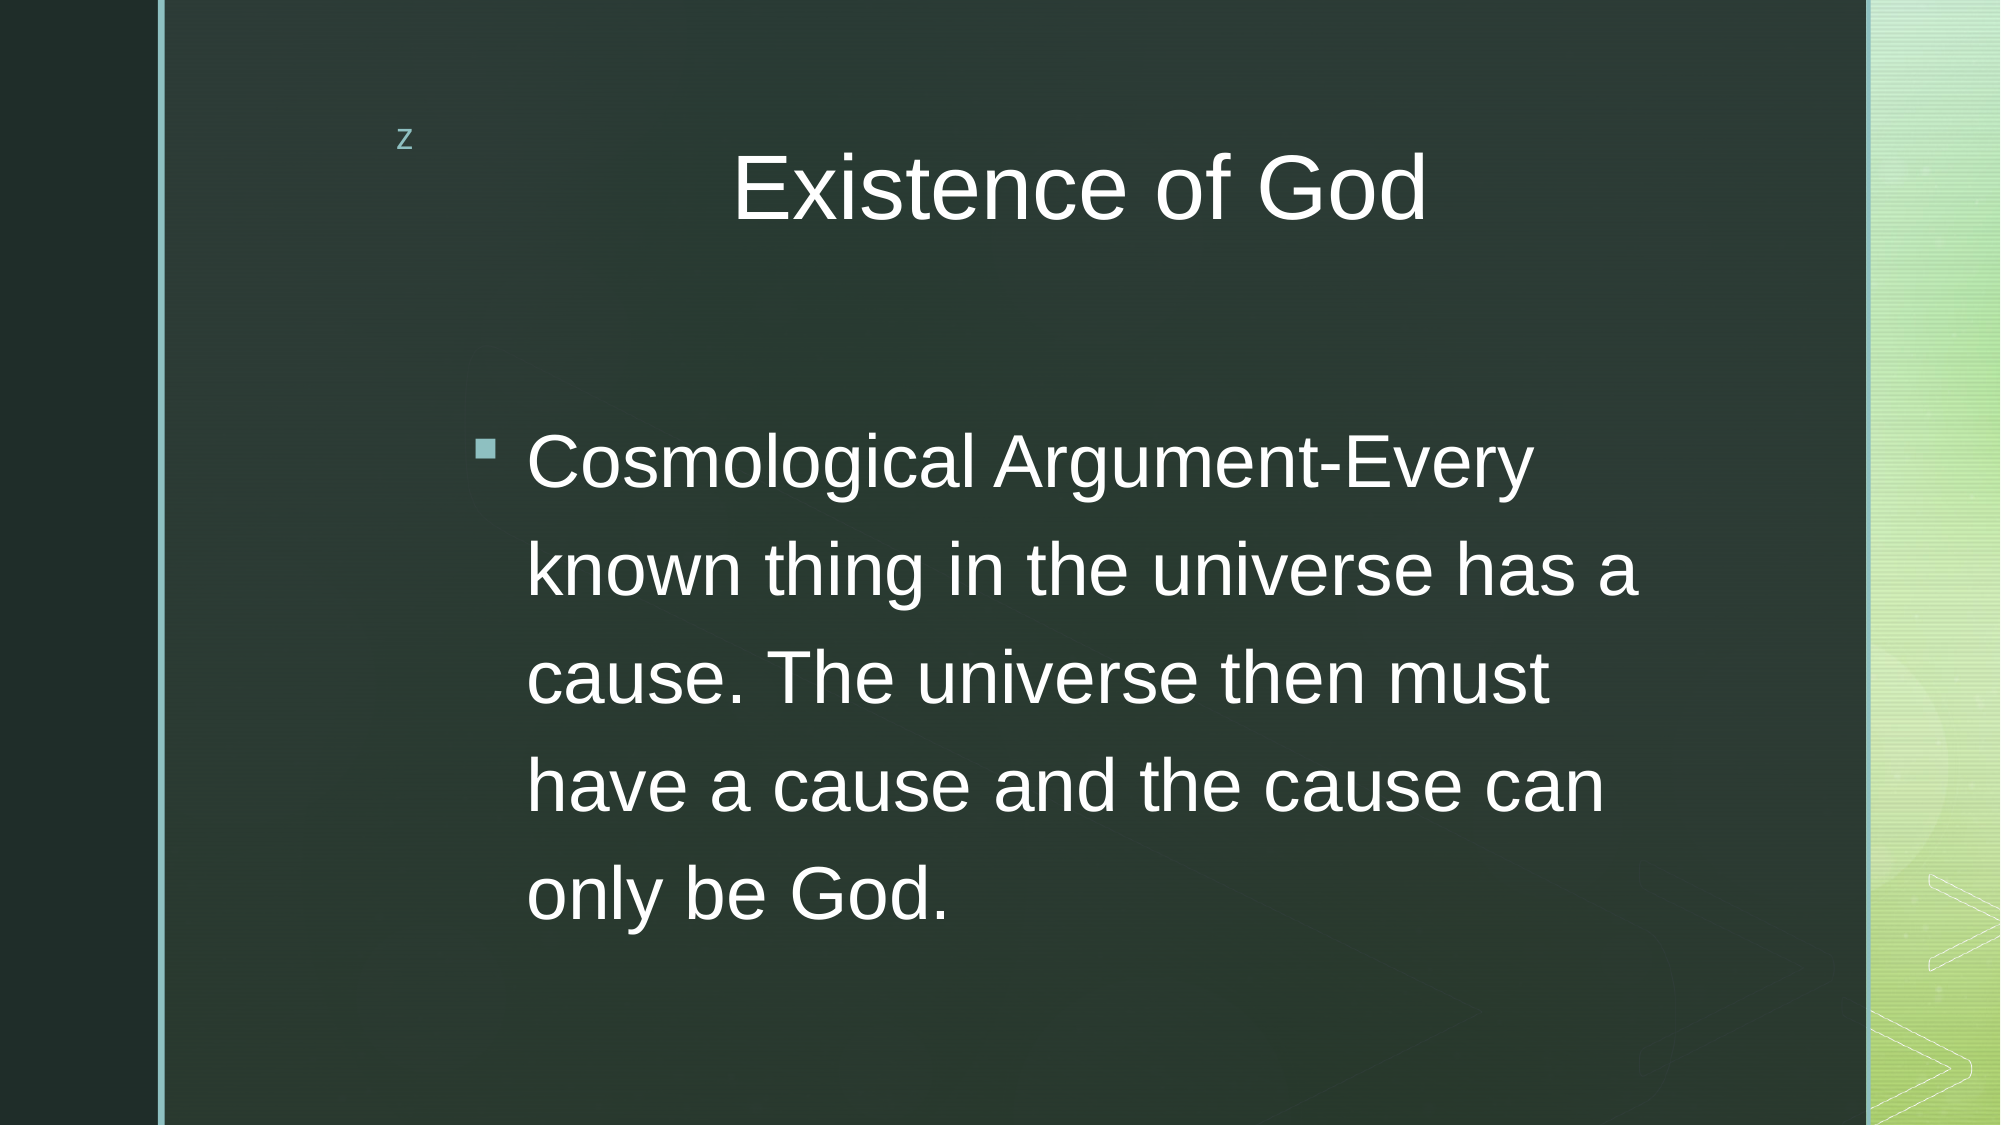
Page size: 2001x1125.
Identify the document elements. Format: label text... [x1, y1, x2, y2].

list Cosmological Argument-Every known thing in the universe has a cause. The universe then must have a cause and the cause can only be God. [454, 336, 1734, 993]
title Existence of God [428, 132, 1734, 310]
picture [1871, 0, 2001, 1125]
